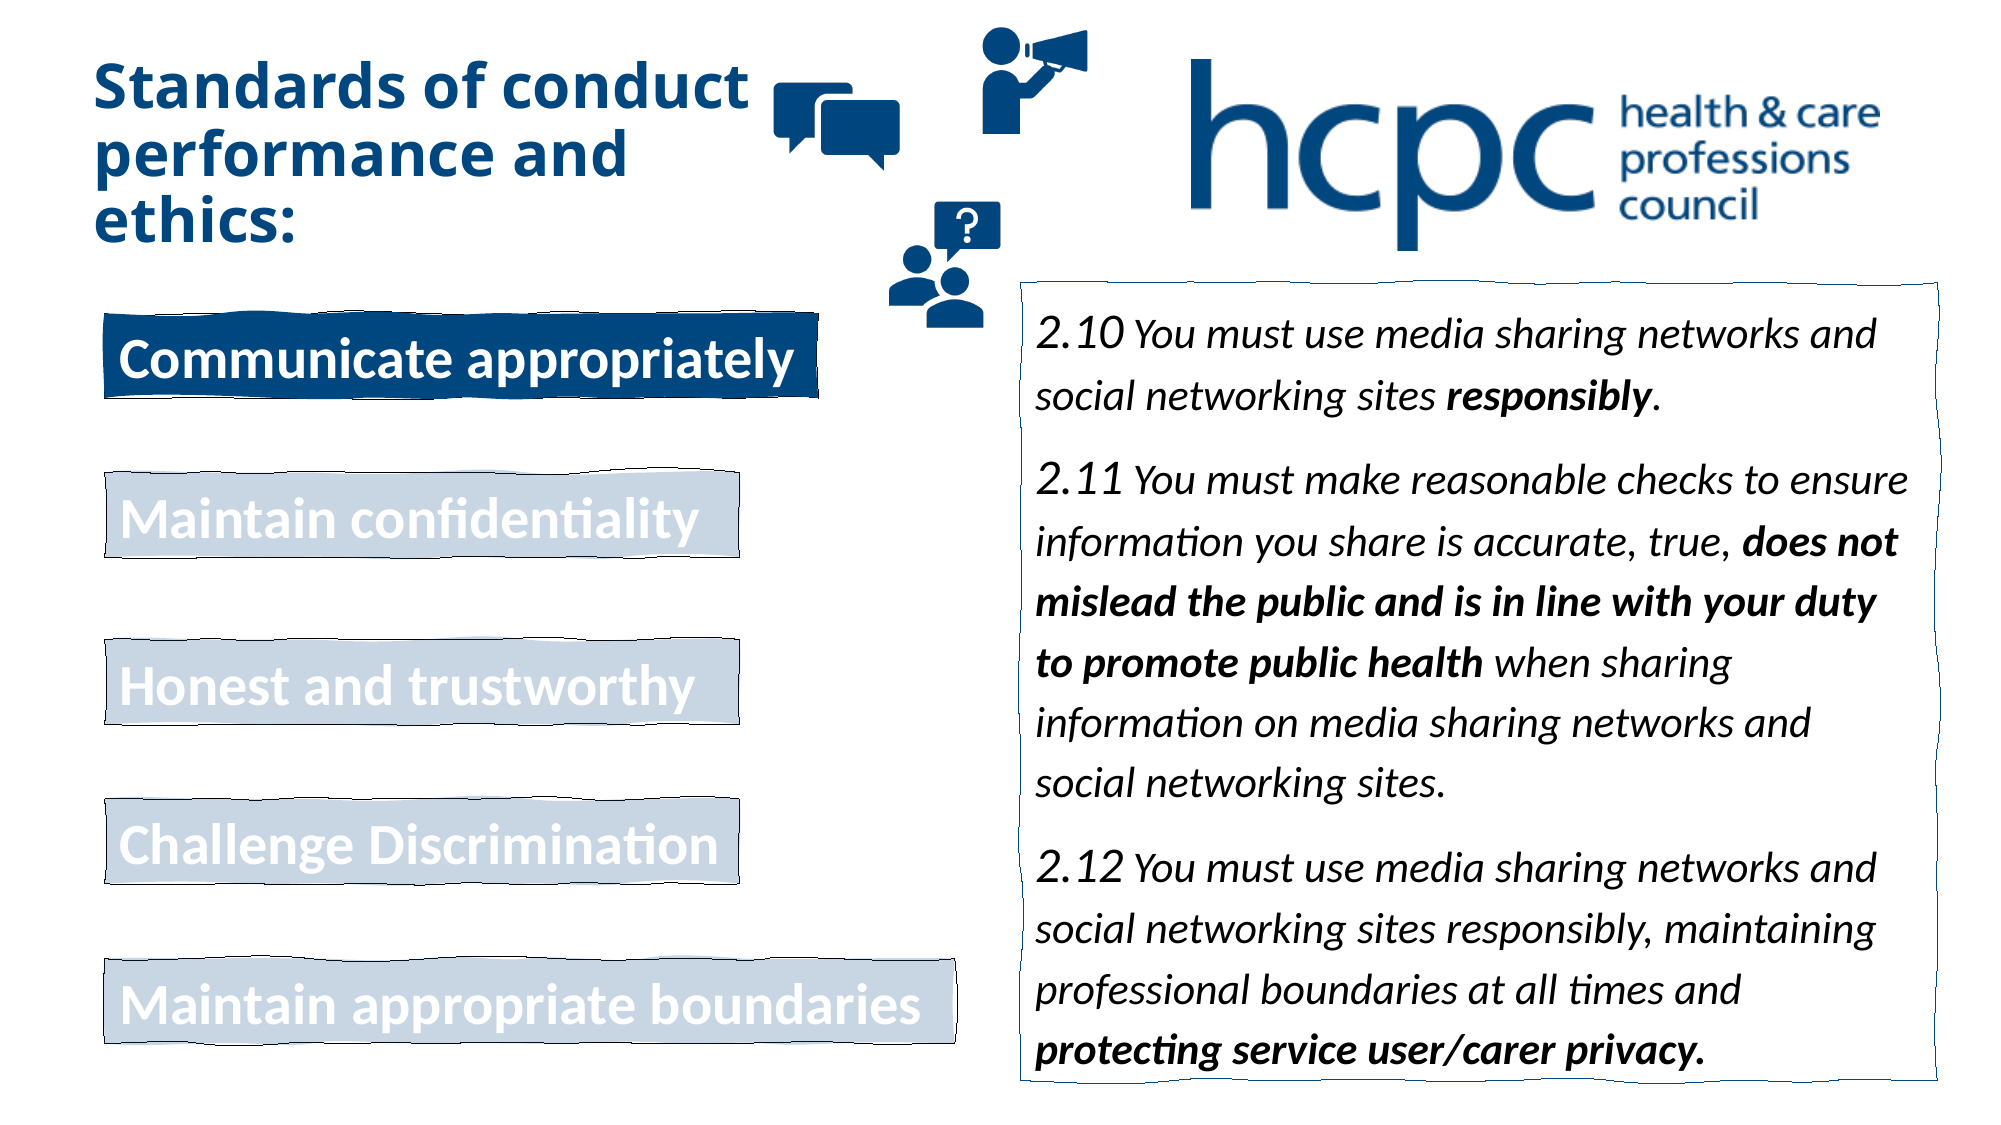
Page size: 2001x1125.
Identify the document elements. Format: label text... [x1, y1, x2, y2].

text_box Maintain confidentiality [104, 467, 741, 560]
title Standards of conduct performance and ethics: [79, 47, 842, 265]
text_box 2.10 You must use media sharing networks and social networking sites responsibly. 2.11 You must make reasonable checks to ensure information you share is accurate, true, does not mislead the public and is in line with your duty to promote public health when sharing information on media sharing networks and social networking sites. 2.12 You must use media sharing networks and social networking sites responsibly, maintaining professional boundaries at all times and protecting service user/carer privacy. [1018, 280, 1942, 1084]
text_box Maintain appropriate boundaries [103, 955, 958, 1046]
picture [958, 5, 1109, 156]
text_box Communicate appropriately [102, 310, 819, 400]
text_box Honest and trustworthy [104, 636, 741, 727]
picture [761, 51, 1020, 340]
picture [1191, 59, 1880, 251]
text_box Challenge Discrimination [104, 795, 741, 886]
